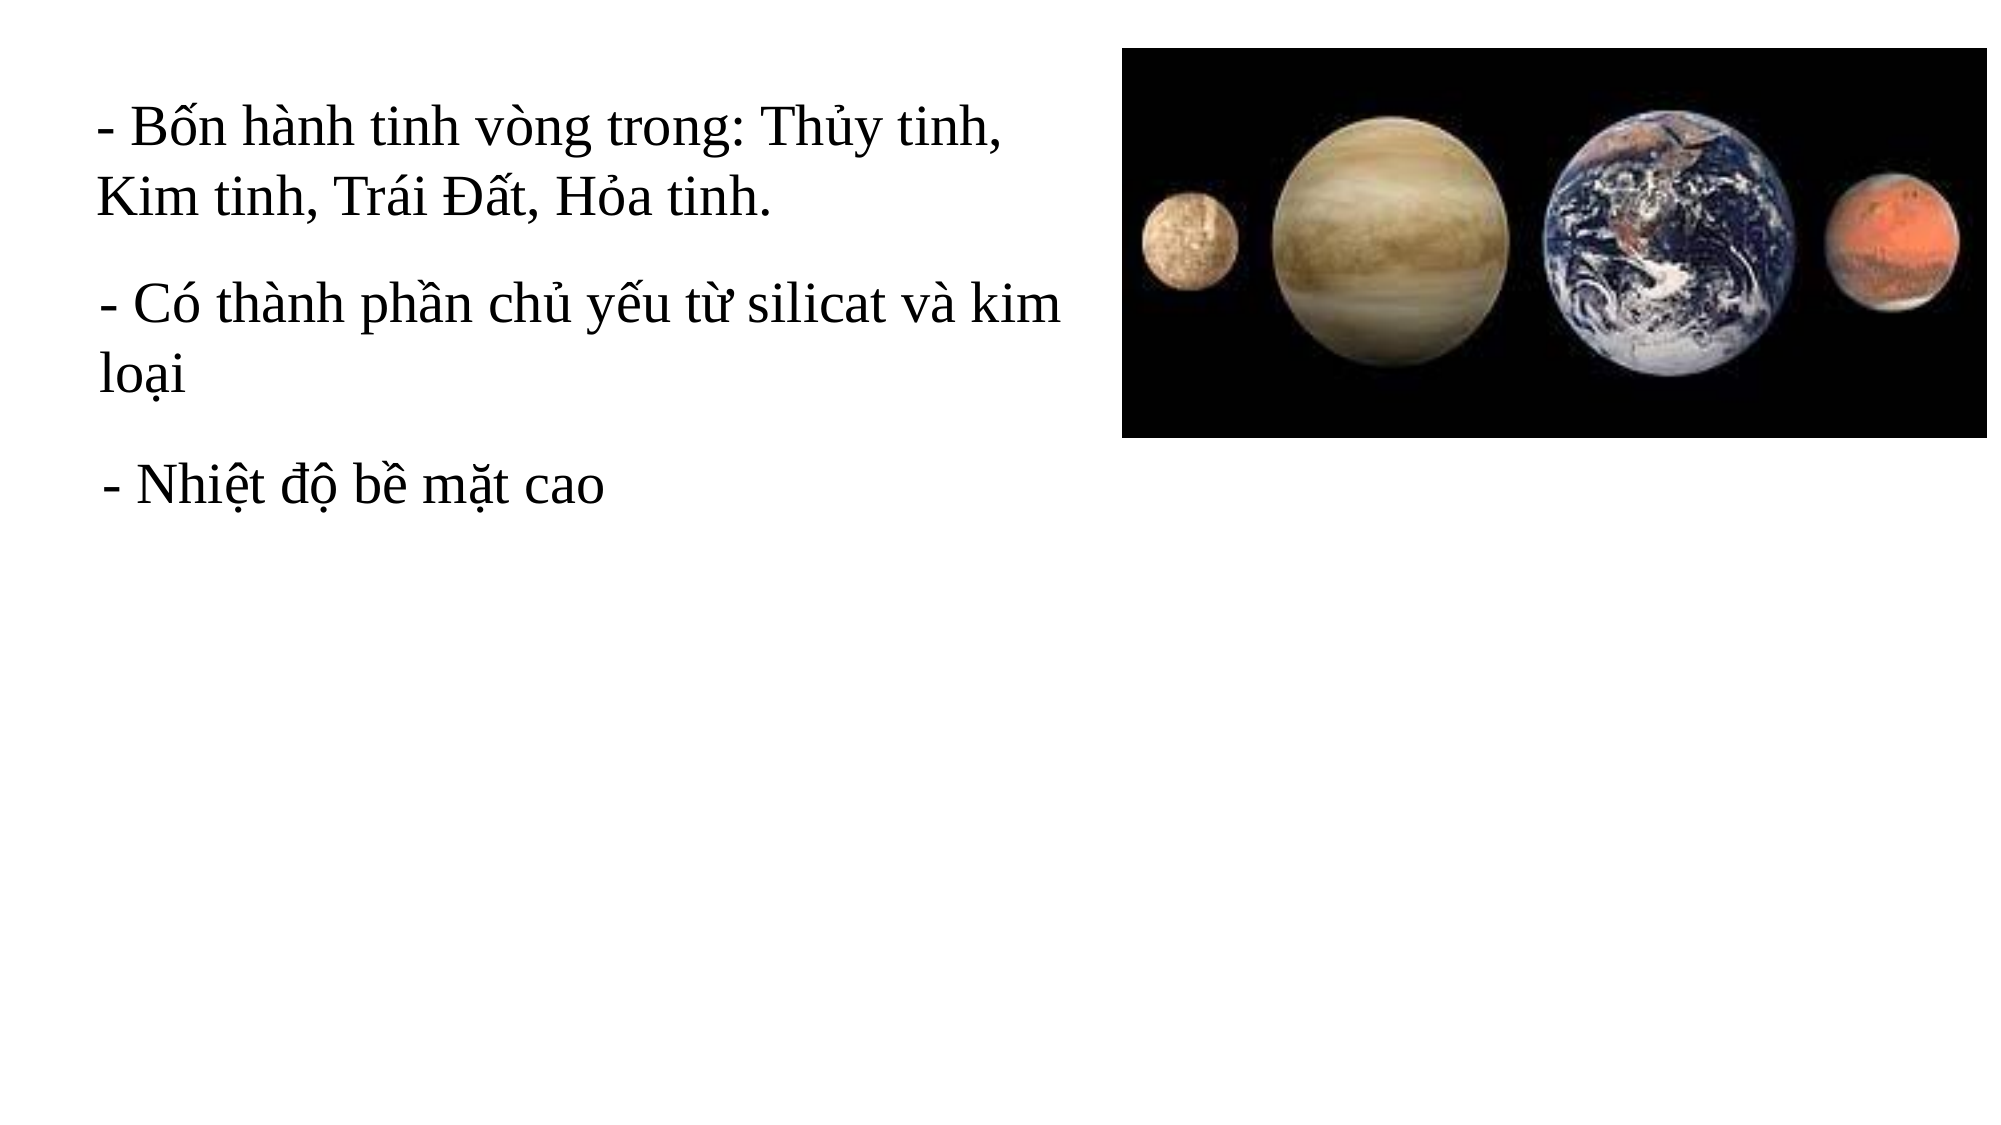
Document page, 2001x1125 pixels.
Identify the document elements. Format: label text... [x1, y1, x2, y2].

text_box - Bốn hành tinh vòng trong: Thủy tinh, Kim tinh, Trái Đất, Hỏa tinh. [81, 80, 1117, 235]
picture [1122, 48, 1987, 438]
text_box - Có thành phần chủ yếu từ silicat và kim loại [84, 256, 1120, 412]
text_box - Nhiệt độ bề mặt cao [87, 437, 1123, 523]
